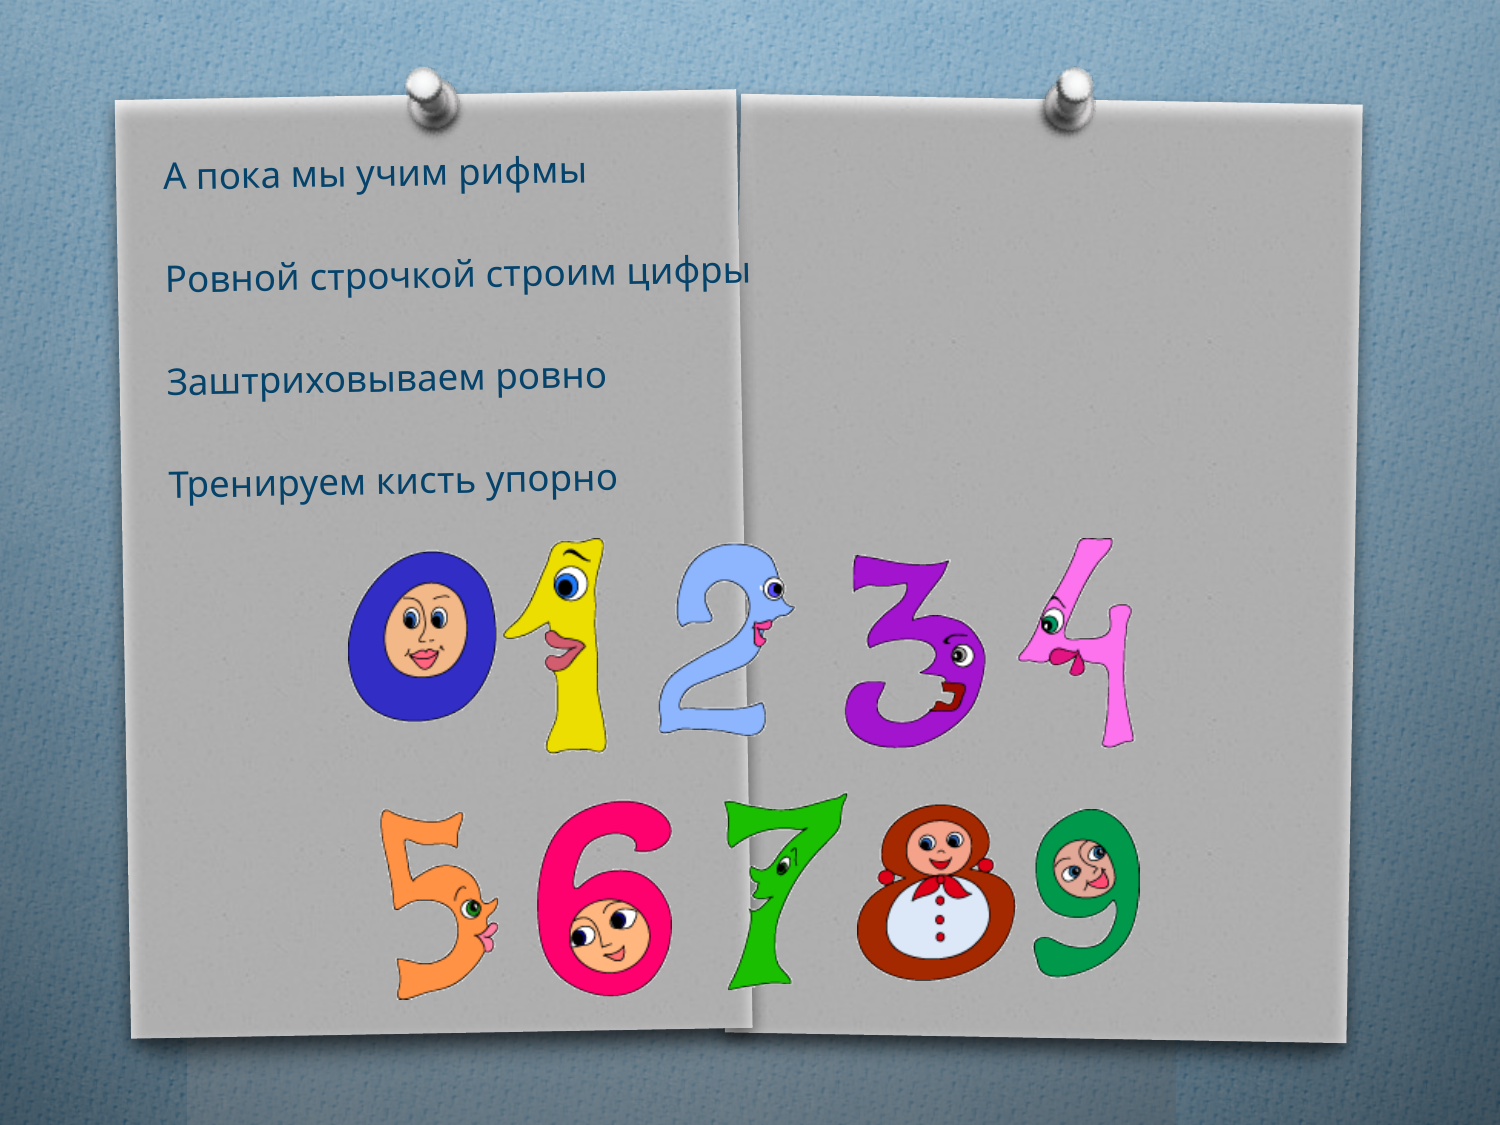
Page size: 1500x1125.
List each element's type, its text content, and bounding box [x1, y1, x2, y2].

picture [376, 35, 497, 141]
list А пока мы учим рифмы Ровной строчкой строим цифры Заштриховываем ровно Тренируем кисть упорно [147, 135, 777, 549]
picture [1016, 40, 1136, 162]
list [347, 538, 1141, 1001]
